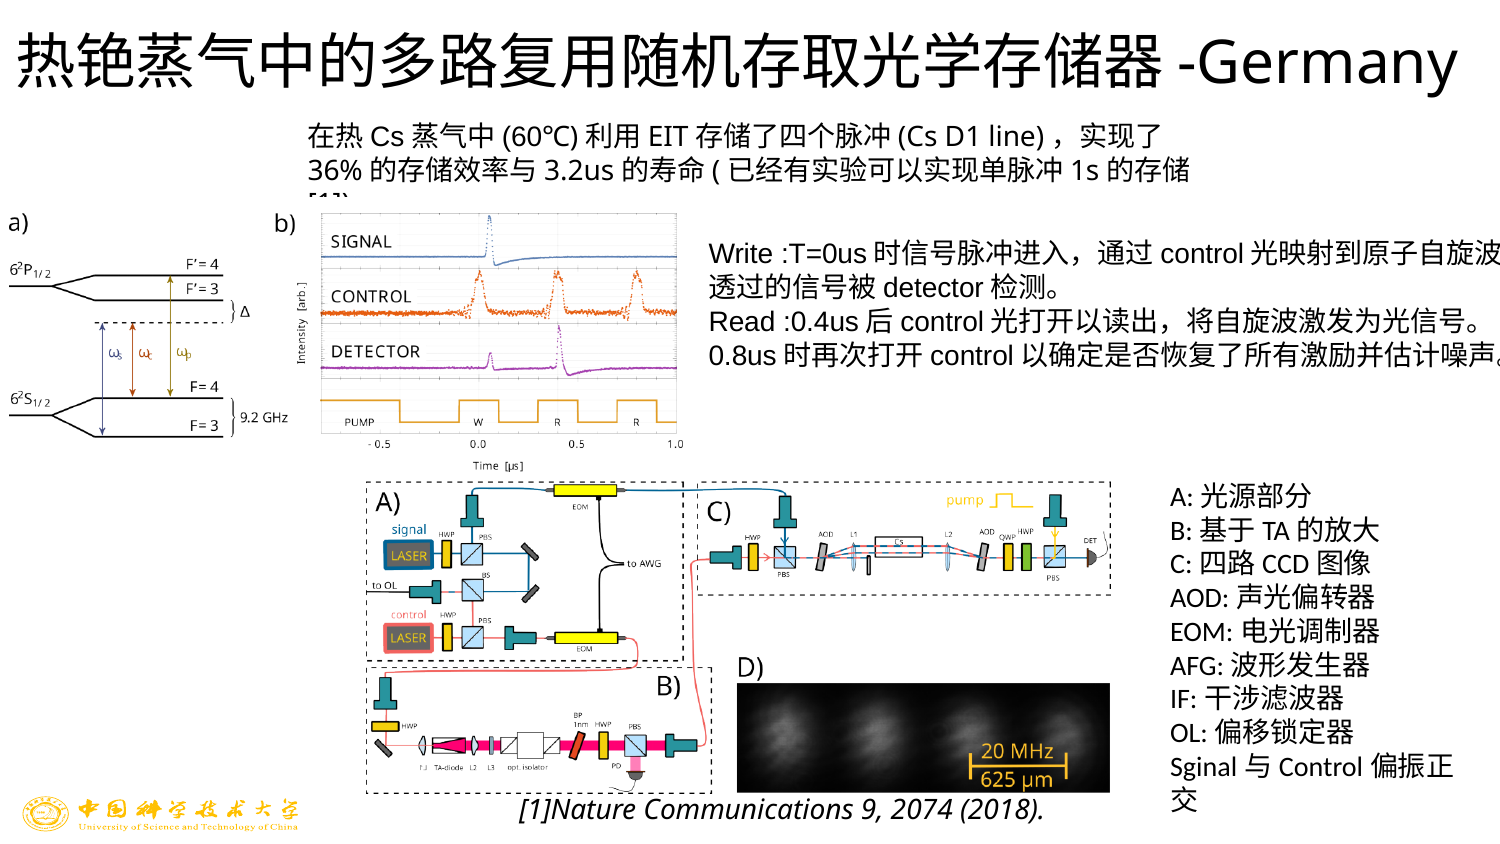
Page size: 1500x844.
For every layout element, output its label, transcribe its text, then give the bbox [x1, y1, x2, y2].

text_box 在热Cs蒸气中(60℃)利用EIT存储了四个脉冲(Cs D1 line)，实现了36%的存储效率与3.2us的寿命(已经有实验可以实现单脉冲1s的存储[1]) [292, 110, 1229, 227]
title 热铯蒸气中的多路复用随机存取光学存储器-Germany [0, 23, 1485, 105]
text_box [1]Nature Communications 9, 2074 (2018). [504, 798, 1067, 833]
text_box A:光源部分 B:基于TA的放大 C:四路CCD图像 AOD:声光偏转器 EOM:电光调制器 AFG:波形发生器 IF:干涉滤波器 OL:偏移锁定器 Sginal与Control偏振正交 [1155, 470, 1485, 823]
text_box Write :T=0us时信号脉冲进入，通过control光映射到原子自旋波，透过的信号被detector检测。 Read :0.4us后control光打开以读出，将自旋波激发为光信号。 0.8us时再次打开control以确定是否恢复了所有激励并估计噪声。 [693, 228, 1500, 379]
slide_number 34 [1067, 782, 1397, 827]
picture [0, 197, 1112, 798]
